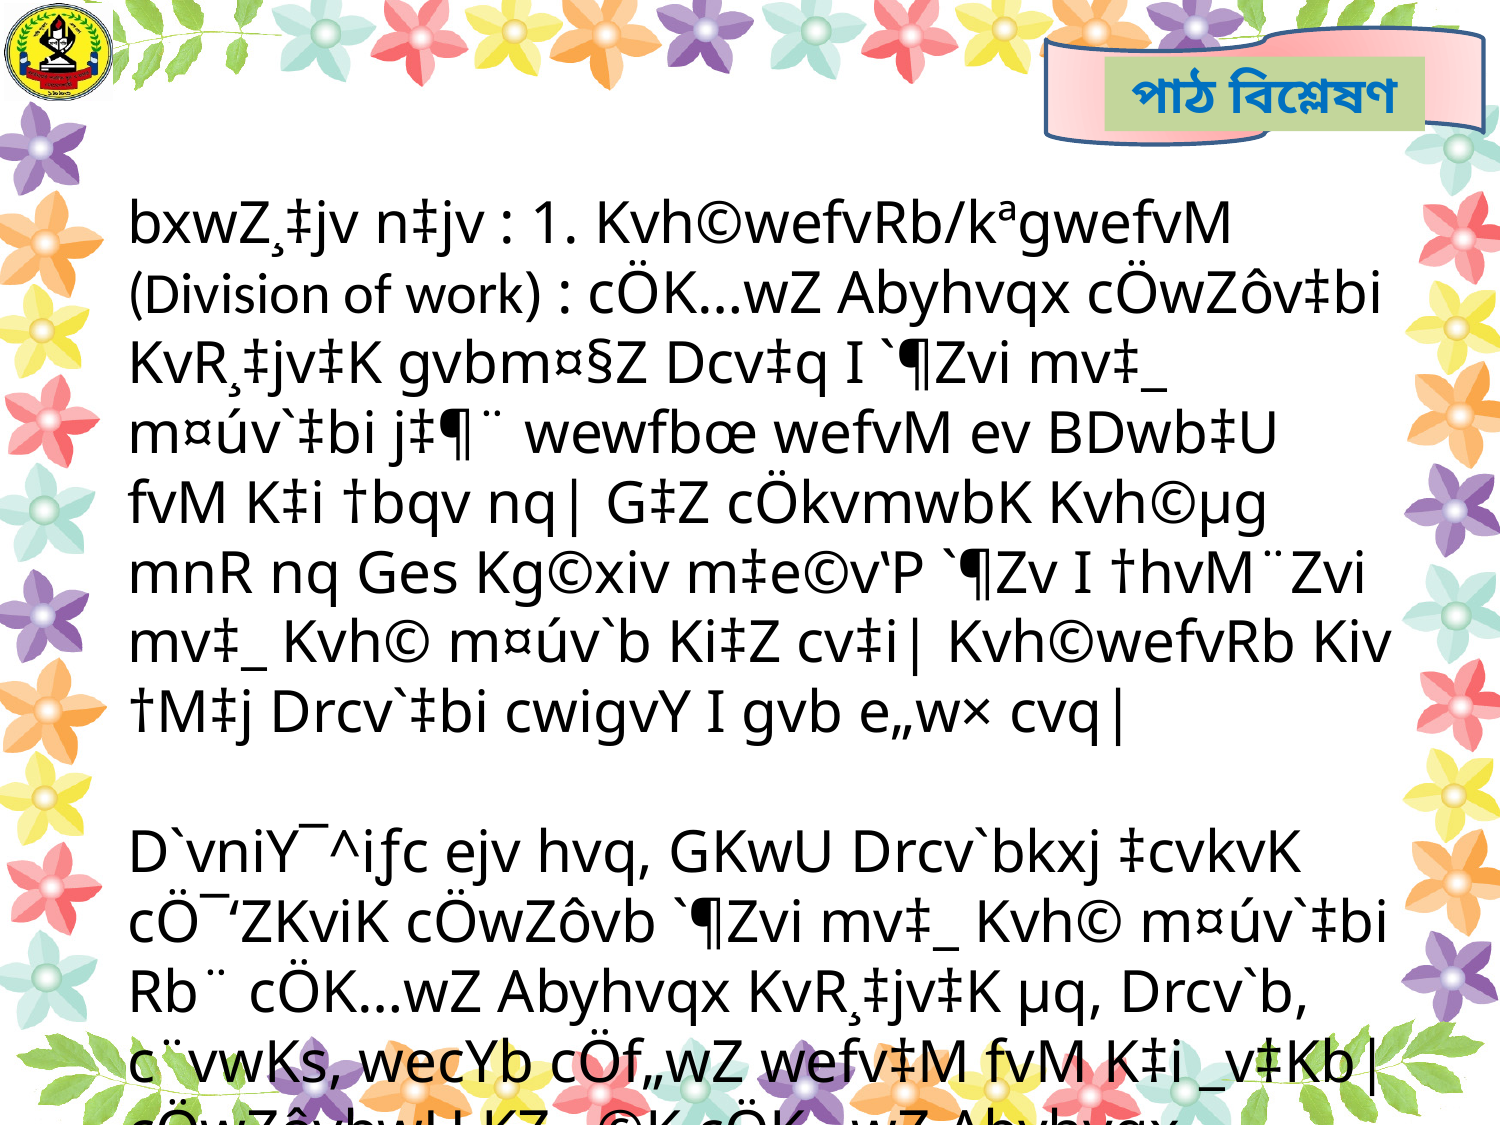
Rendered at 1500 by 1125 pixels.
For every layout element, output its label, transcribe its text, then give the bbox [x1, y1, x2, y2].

text_box bxwZ¸‡jv n‡jv : 1. Kvh©wefvRb/kªgwefvM (Division of work) : cÖK…wZ Abyhvqx cÖwZôv‡bi KvR¸‡jv‡K gvbm¤§Z Dcv‡q I `¶Zvi mv‡_ m¤úv`‡bi j‡¶¨ wewfbœ wefvM ev BDwb‡U fvM K‡i †bqv nq| G‡Z cÖkvmwbK Kvh©µg mnR nq Ges Kg©xiv m‡e©v‛P `¶Zv I †hvM¨Zvi mv‡_ Kvh© m¤úv`b Ki‡Z cv‡i| Kvh©wefvRb Kiv †M‡j Drcv`‡bi cwigvY I gvb e„w× cvq| D`vniY¯^iƒc ejv hvq, GKwU Drcv`bkxj ‡cvkvK cÖ¯‘ZKviK cÖwZôvb `¶Zvi mv‡_ Kvh© m¤úv`‡bi Rb¨ cÖK…wZ Abyhvqx KvR¸‡jv‡K µq, Drcv`b, c¨vwKs, wecYb cÖf„wZ wefv‡M fvM K‡i _v‡Kb| cÖwZôvbwU KZ…©K cÖK…wZ Abyhvqx KvR¸‡jv‡K wewfbœ wefv‡M fvM K‡i †bqvi Giƒc wbqg‡K Kvh© wefvRb ev kªgwefvM ejv nq| [112, 37, 1413, 1125]
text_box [1045, 27, 1484, 145]
picture [0, 0, 1500, 1125]
